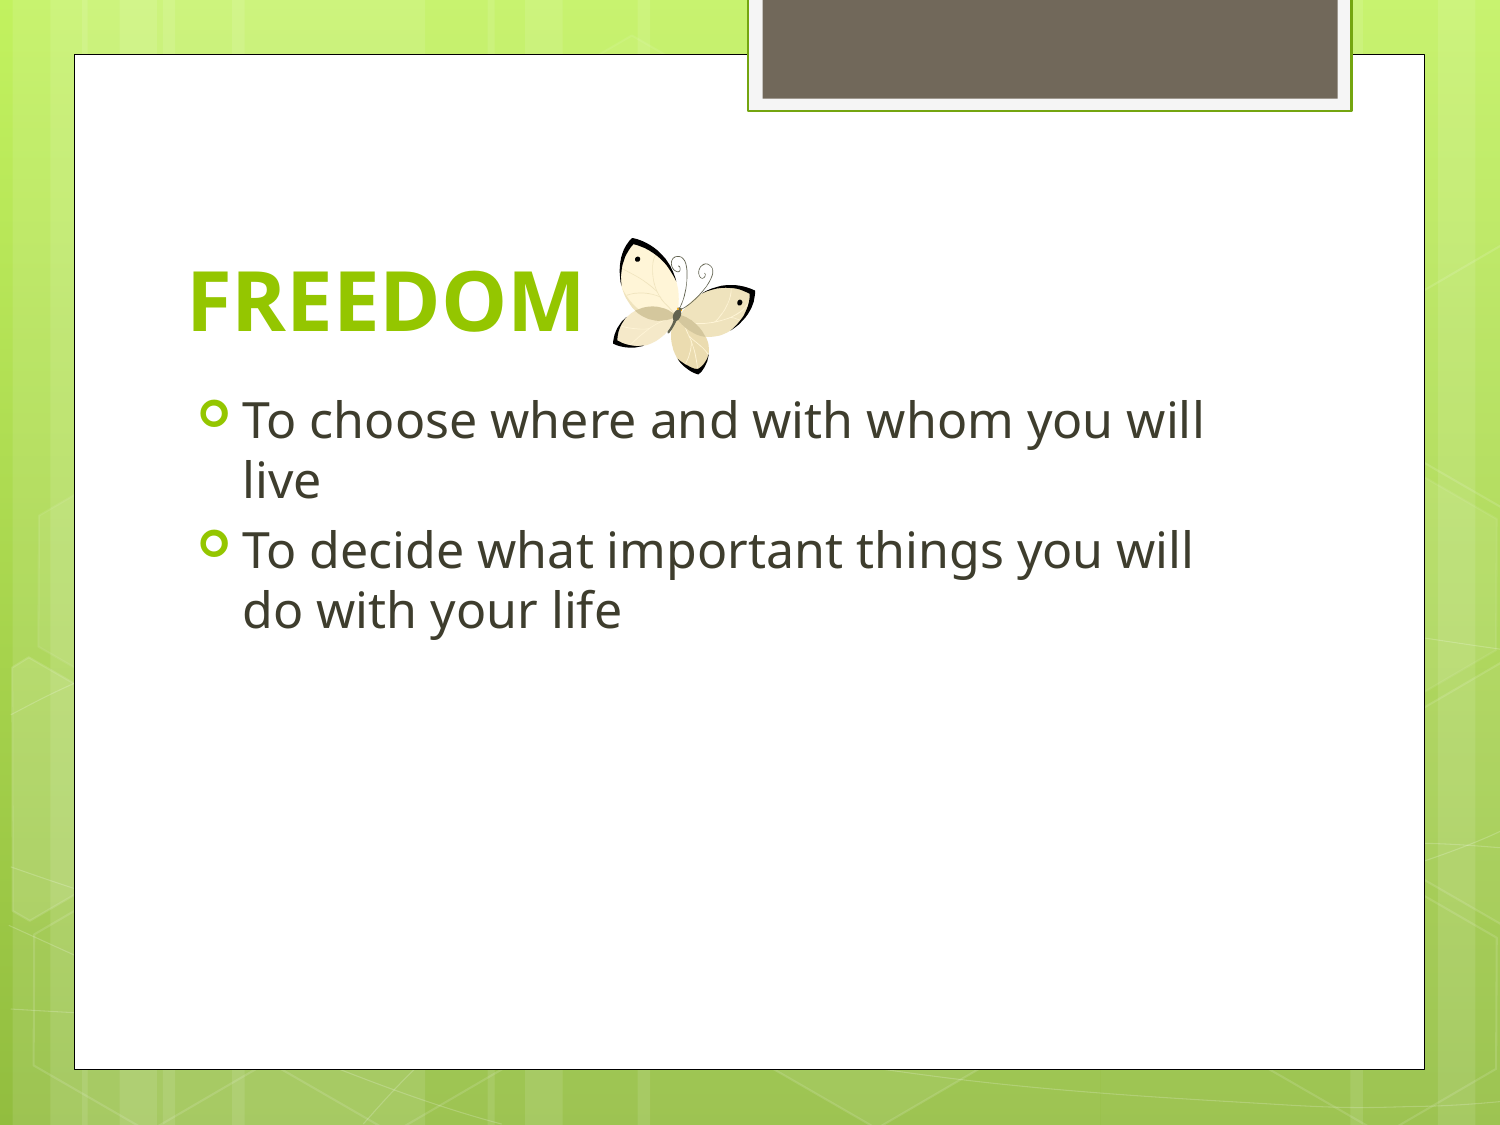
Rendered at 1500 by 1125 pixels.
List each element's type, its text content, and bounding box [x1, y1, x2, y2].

list To choose where and with whom you will live To decide what important things you will do with your life [171, 381, 1283, 957]
title FREEDOM [171, 168, 1324, 357]
picture [612, 237, 756, 376]
